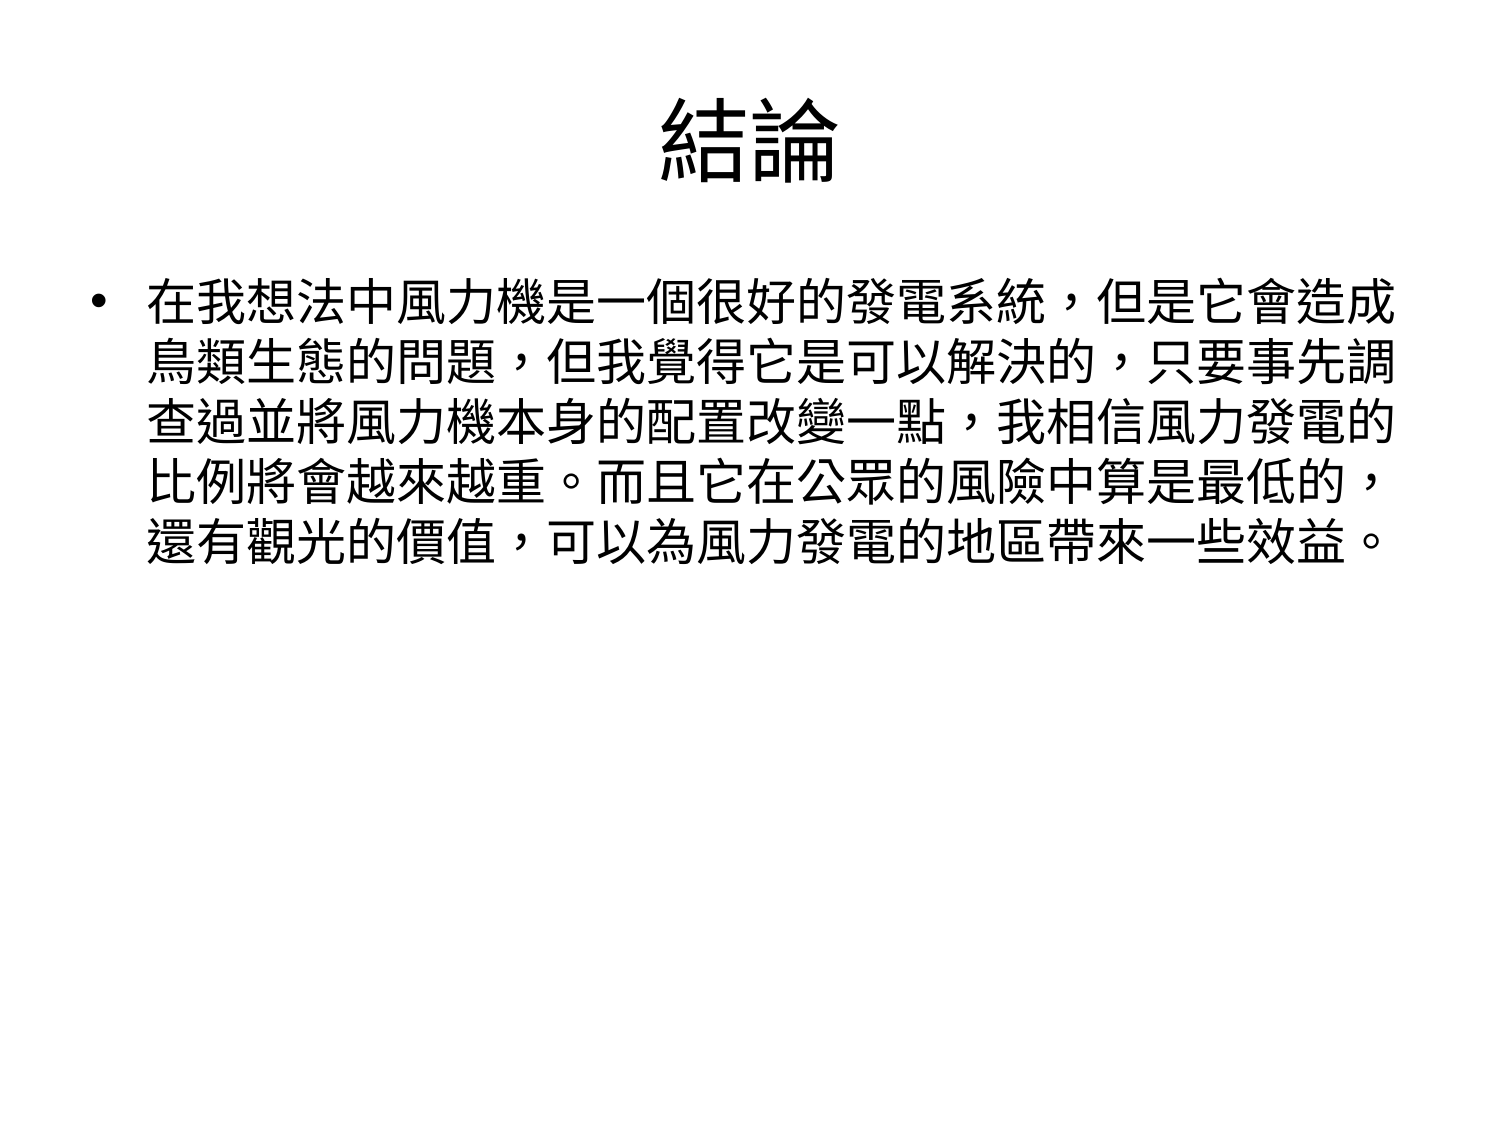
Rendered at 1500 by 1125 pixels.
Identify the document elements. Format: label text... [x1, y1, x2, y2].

title 結論 [75, 45, 1425, 233]
list 在我想法中風力機是一個很好的發電系統，但是它會造成鳥類生態的問題，但我覺得它是可以解決的，只要事先調查過並將風力機本身的配置改變一點，我相信風力發電的比例將會越來越重。而且它在公眾的風險中算是最低的，還有觀光的價值，可以為風力發電的地區帶來一些效益。 [75, 262, 1425, 1005]
